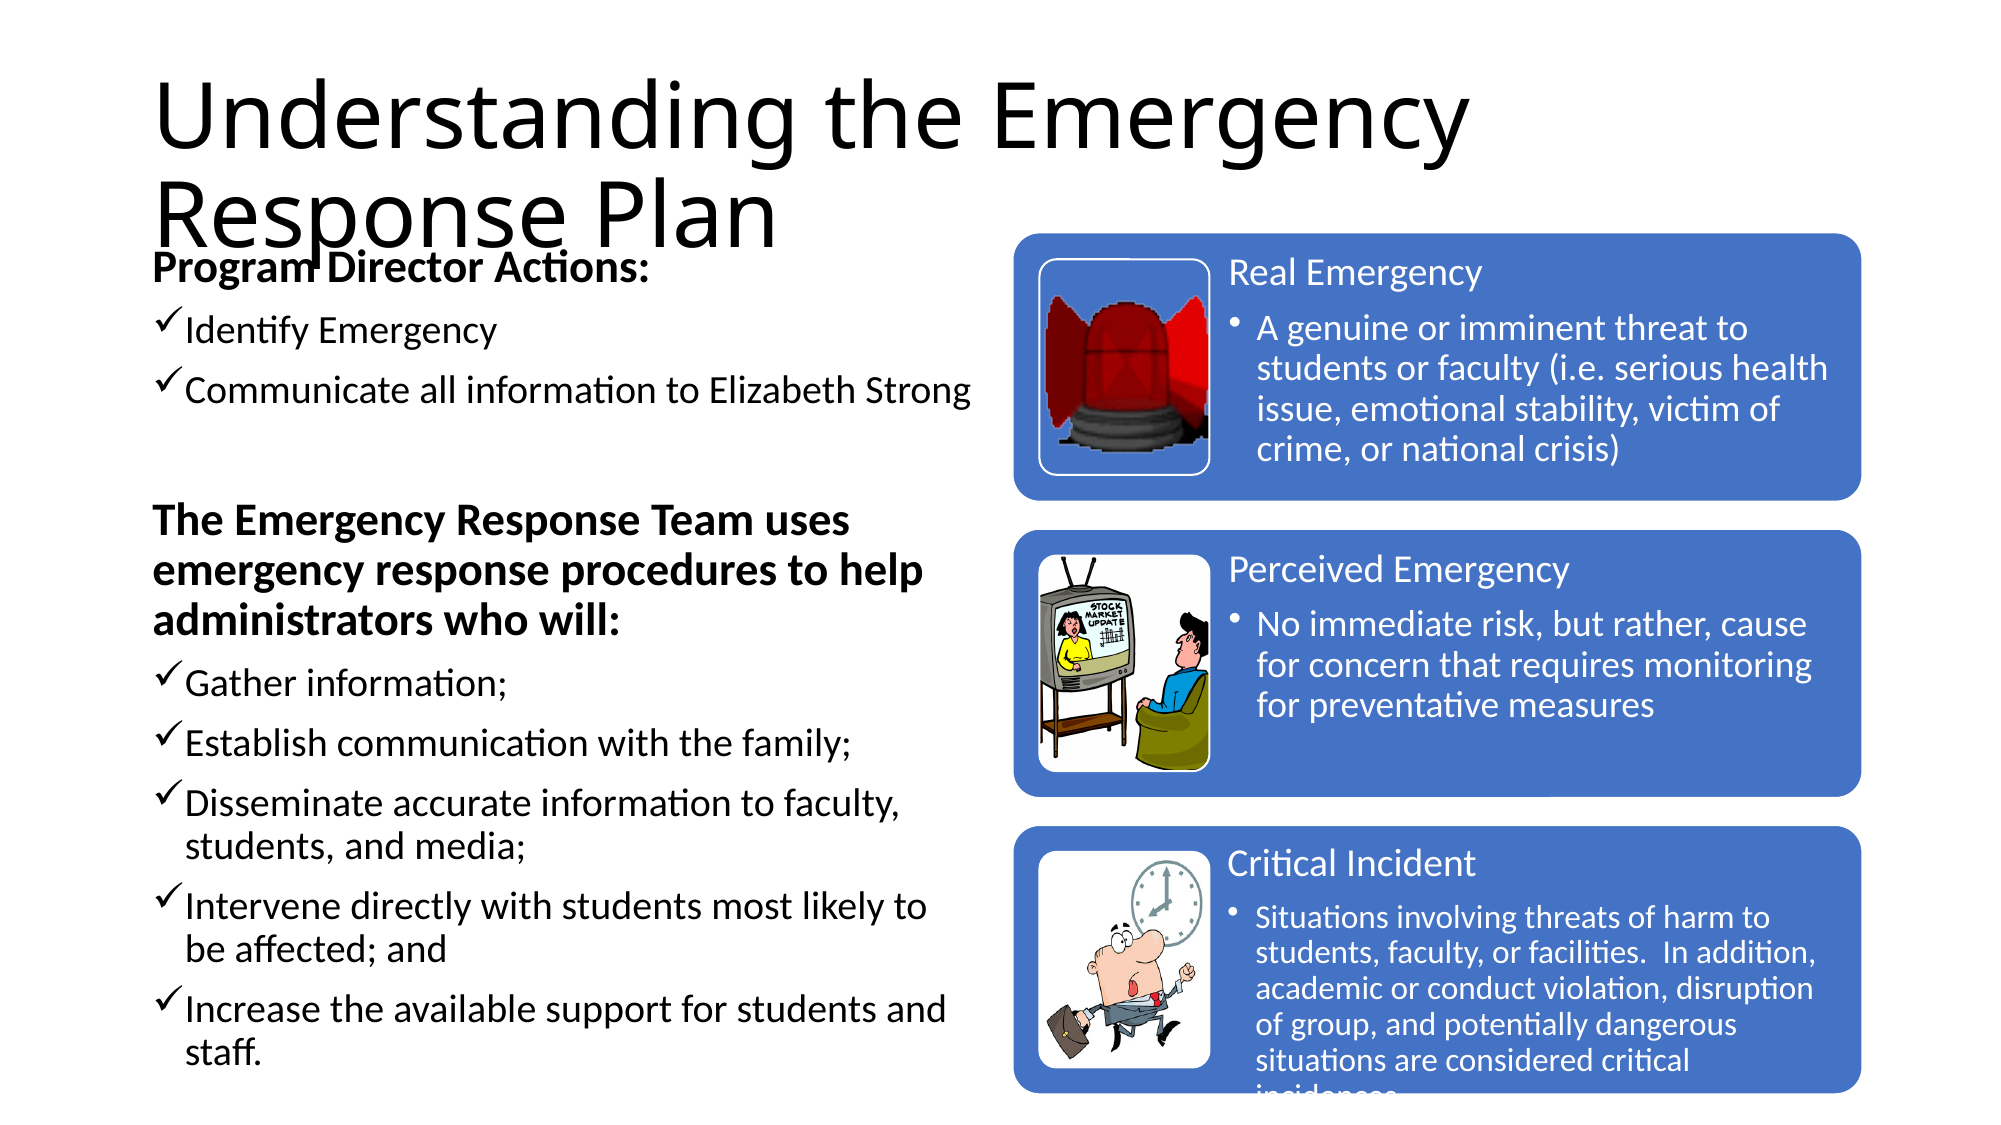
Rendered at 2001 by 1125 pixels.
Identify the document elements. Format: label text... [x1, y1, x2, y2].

title Understanding the Emergency Response Plan [137, 59, 1863, 278]
list Program Director Actions: Identify Emergency Communicate all information to Elizabeth Strong The Emergency Response Team uses emergency response procedures to help administrators who will: Gather information; Establish communication with the family; Disseminate accurate information to faculty, students, and media; Intervene directly with students most likely to be affected; and Increase the available support for students and staff. [137, 234, 988, 1095]
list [1012, 232, 1863, 1095]
